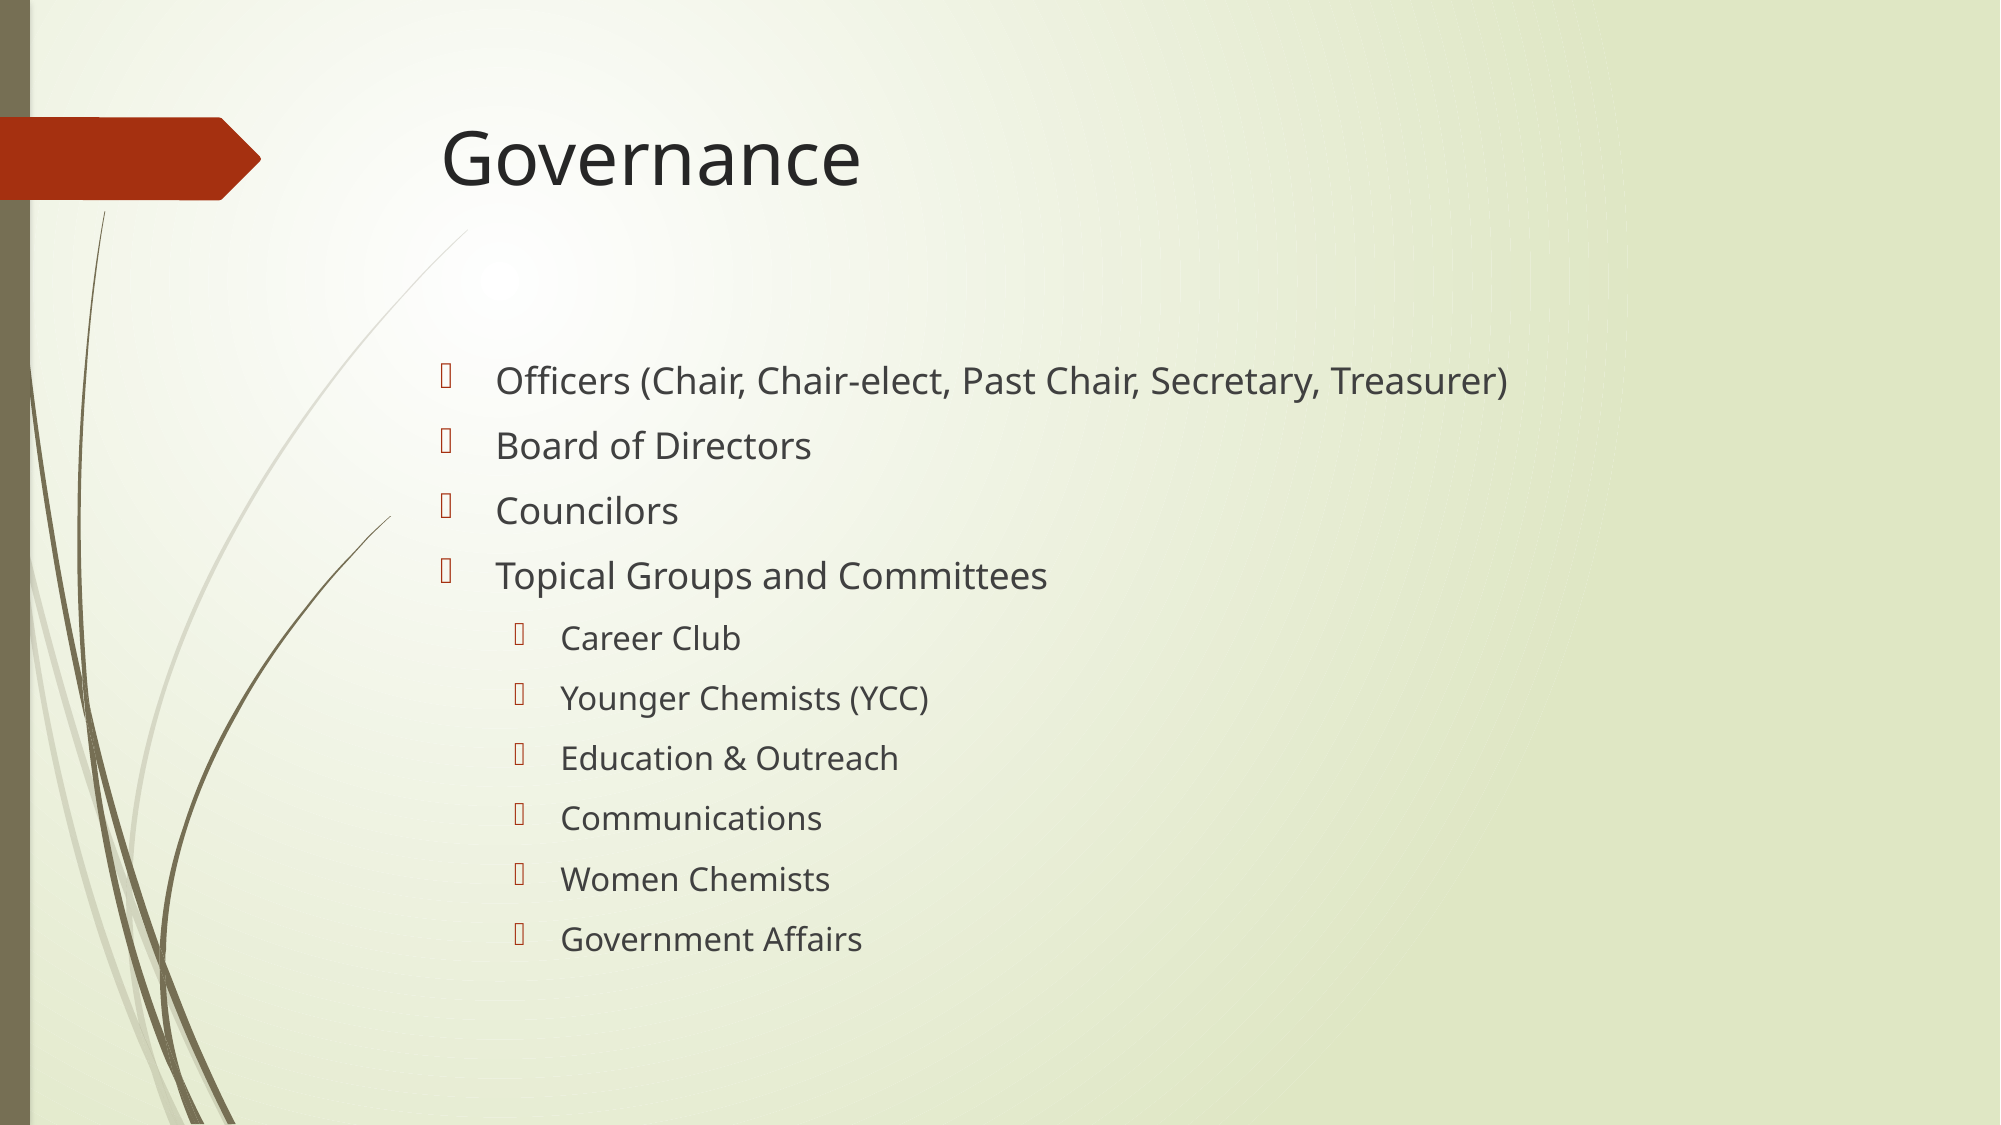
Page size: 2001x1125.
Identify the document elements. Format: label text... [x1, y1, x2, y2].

title Governance [425, 102, 1888, 313]
list Officers (Chair, Chair-elect, Past Chair, Secretary, Treasurer) Board of Directors Councilors Topical Groups and Committees Career Club Younger Chemists (YCC) Education & Outreach Communications Women Chemists Government Affairs [424, 350, 1888, 970]
